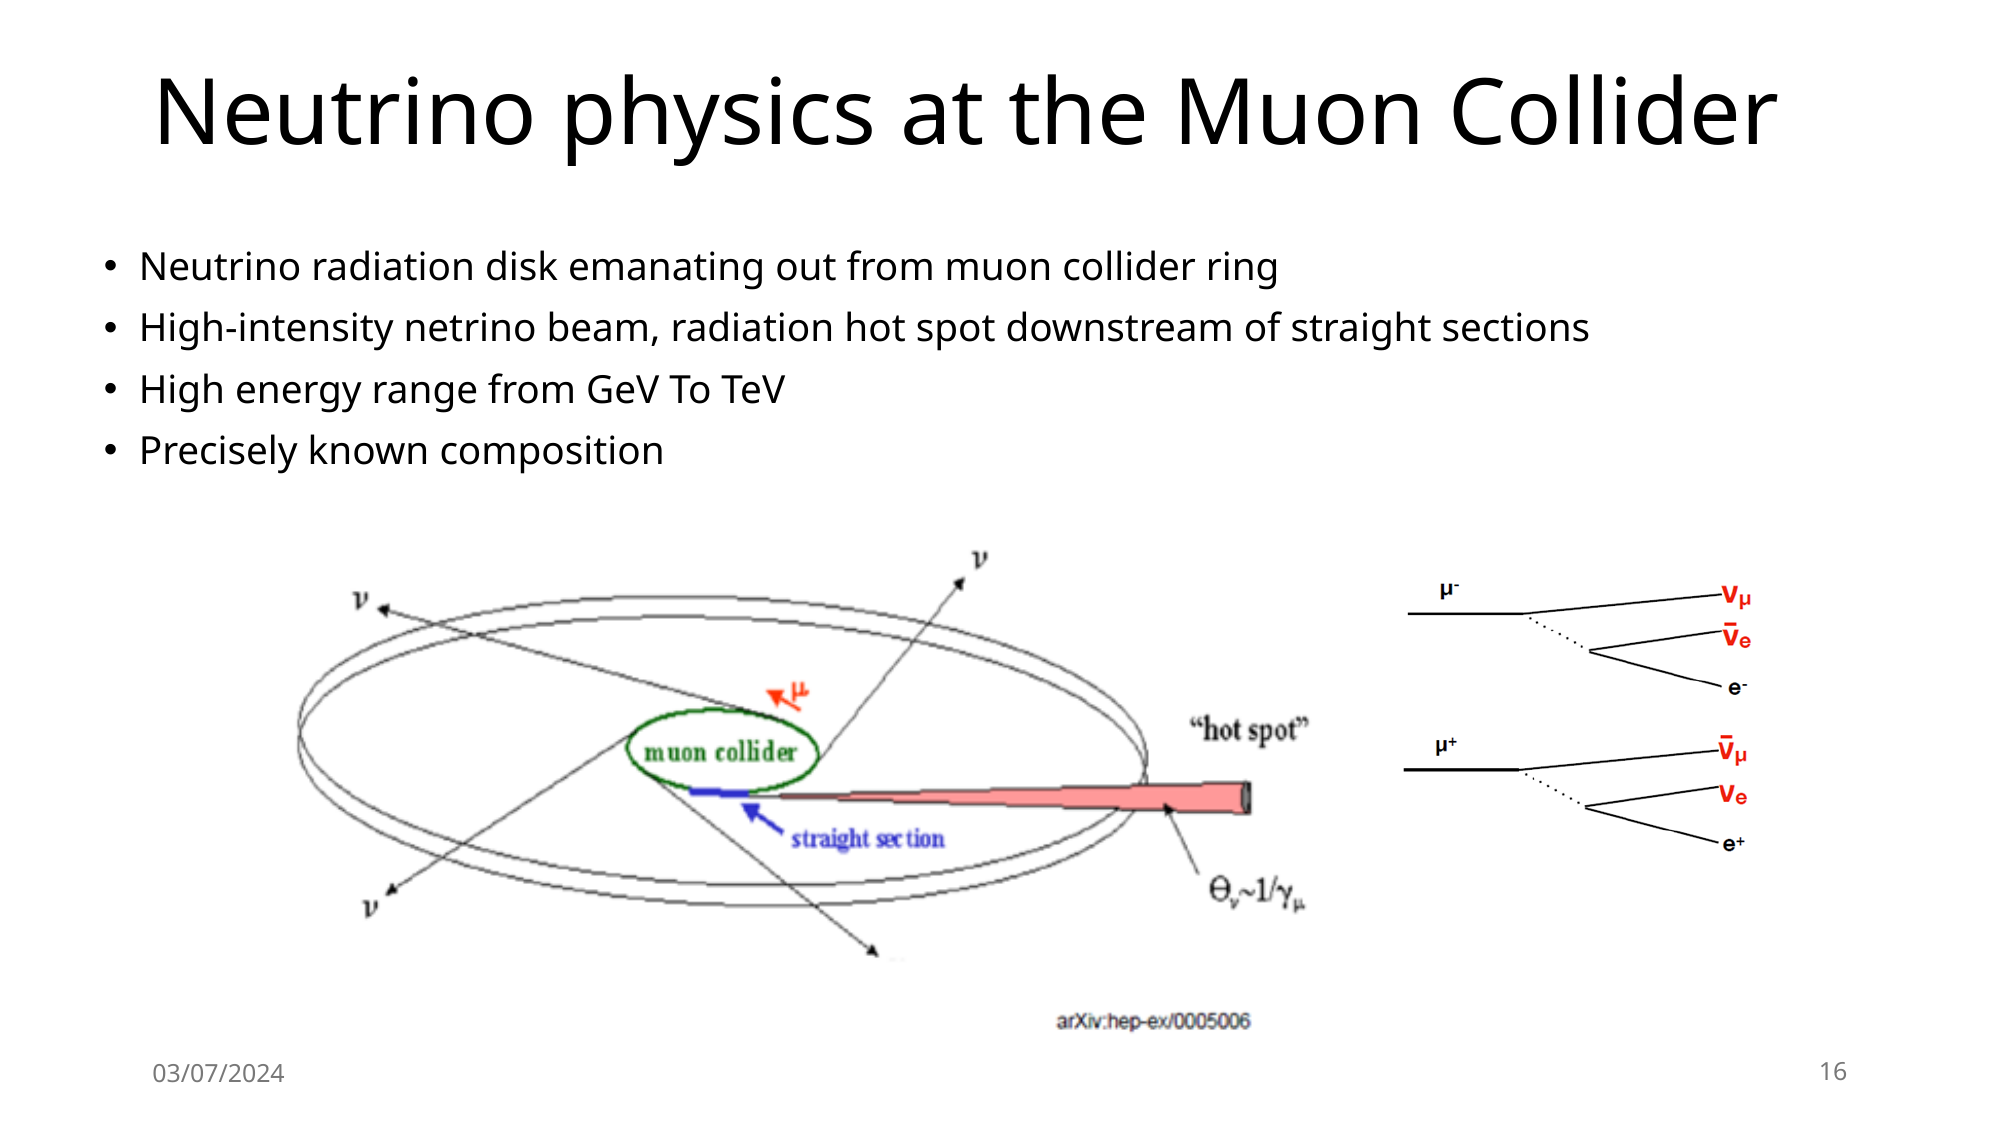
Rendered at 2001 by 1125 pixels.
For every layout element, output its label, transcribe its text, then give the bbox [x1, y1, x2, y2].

list Neutrino radiation disk emanating out from muon collider ring High-intensity netrino beam, radiation hot spot downstream of straight sections High energy range from GeV To TeV Precisely known composition [88, 173, 1613, 522]
picture [1393, 531, 1815, 880]
slide_number 16 [1412, 1042, 1863, 1103]
picture [156, 373, 1338, 1102]
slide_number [137, 1042, 588, 1103]
title Neutrino physics at the Muon Collider [137, 5, 1863, 224]
